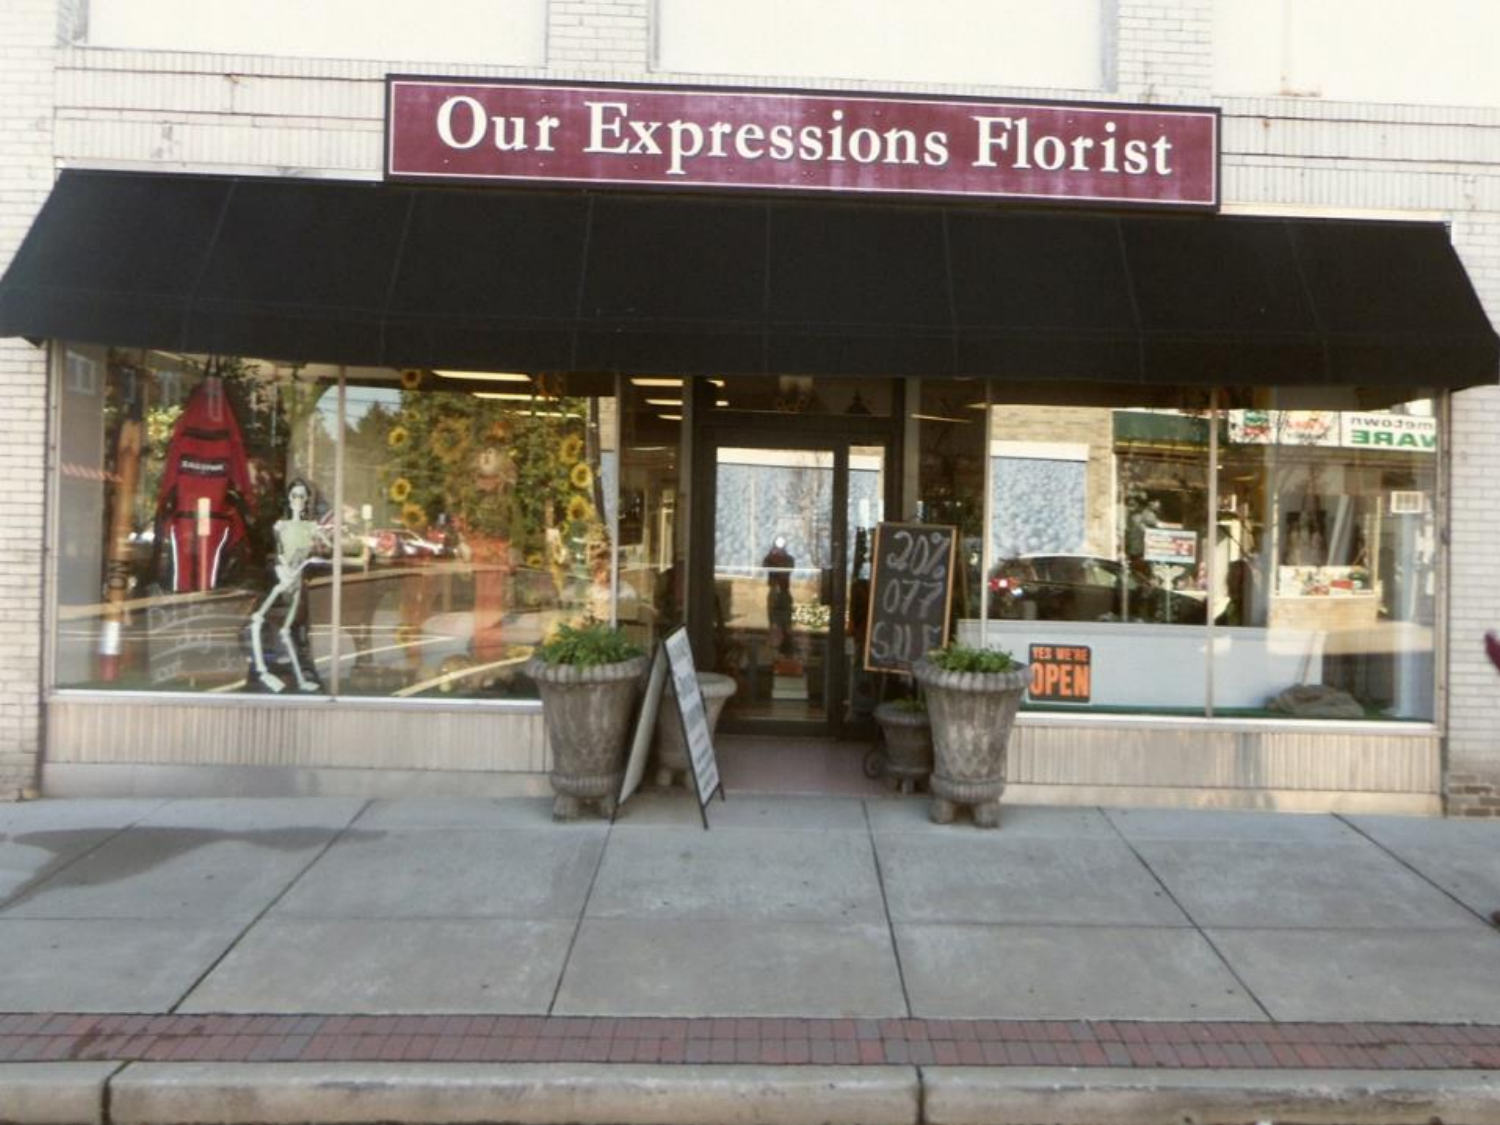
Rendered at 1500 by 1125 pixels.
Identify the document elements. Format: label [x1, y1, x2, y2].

list [0, 0, 1500, 1125]
